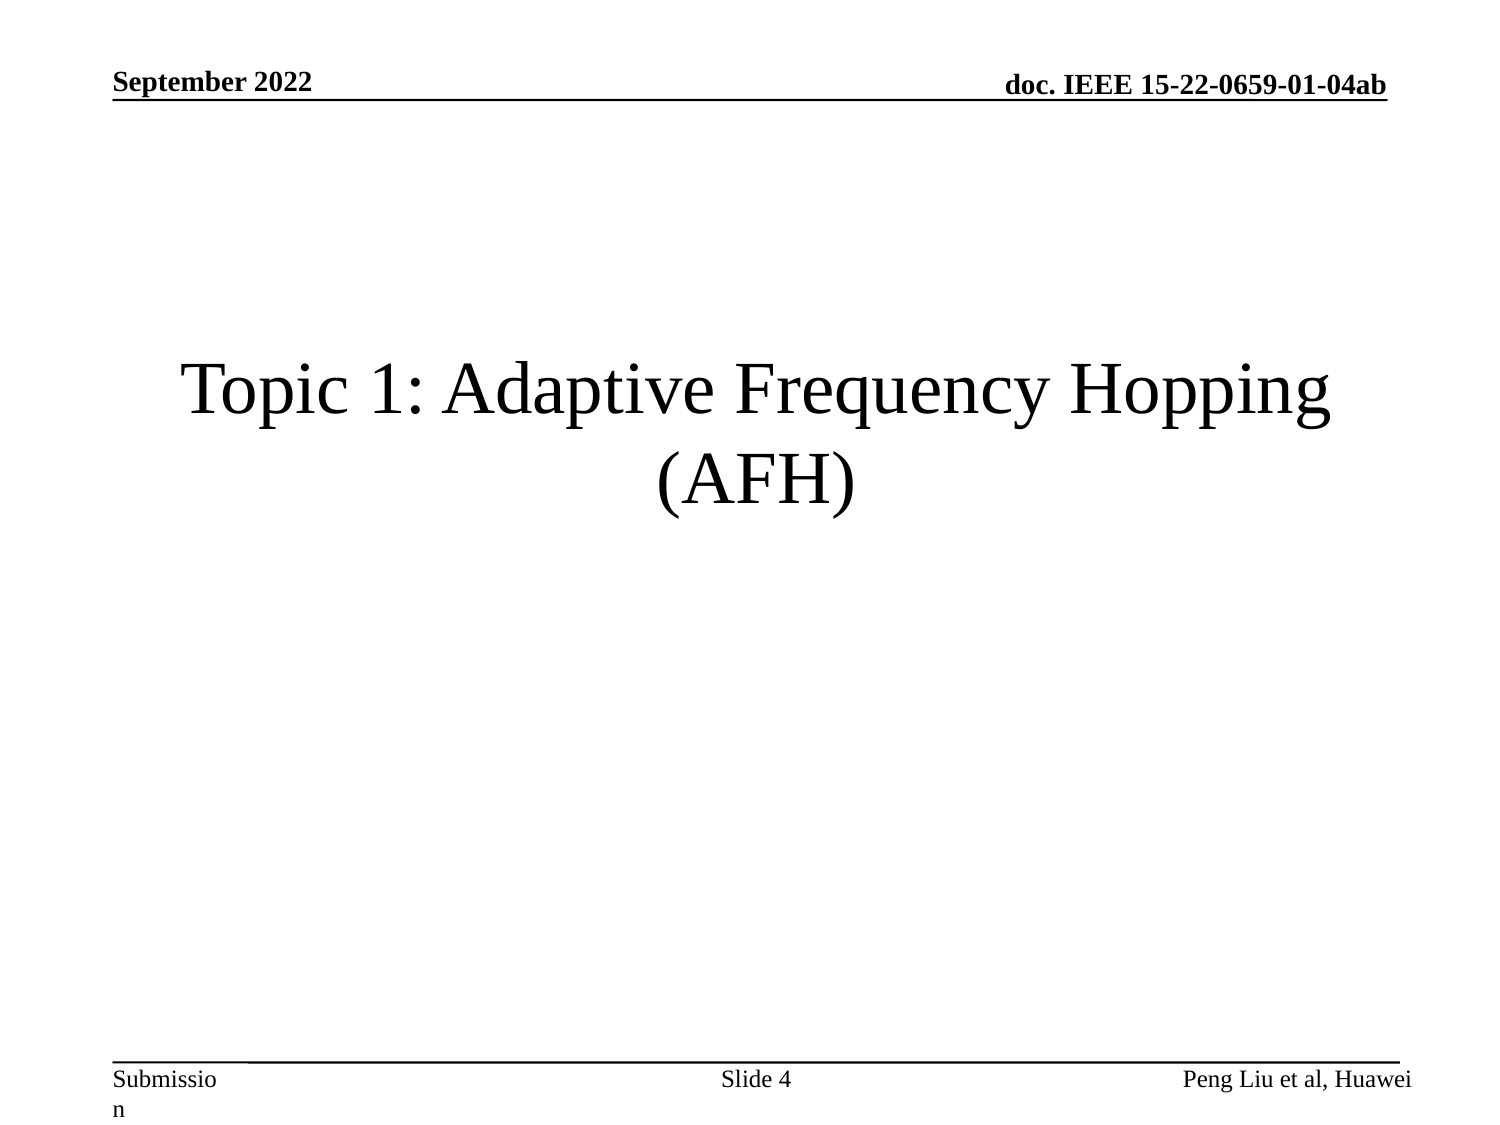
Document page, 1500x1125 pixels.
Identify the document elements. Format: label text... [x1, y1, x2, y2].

title Topic 1: Adaptive Frequency Hopping (AFH) [56, 349, 1456, 598]
footer Peng Liu et al, Huawei [900, 1062, 1413, 1093]
slide_number Slide 4 [712, 1062, 800, 1093]
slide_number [112, 62, 375, 98]
